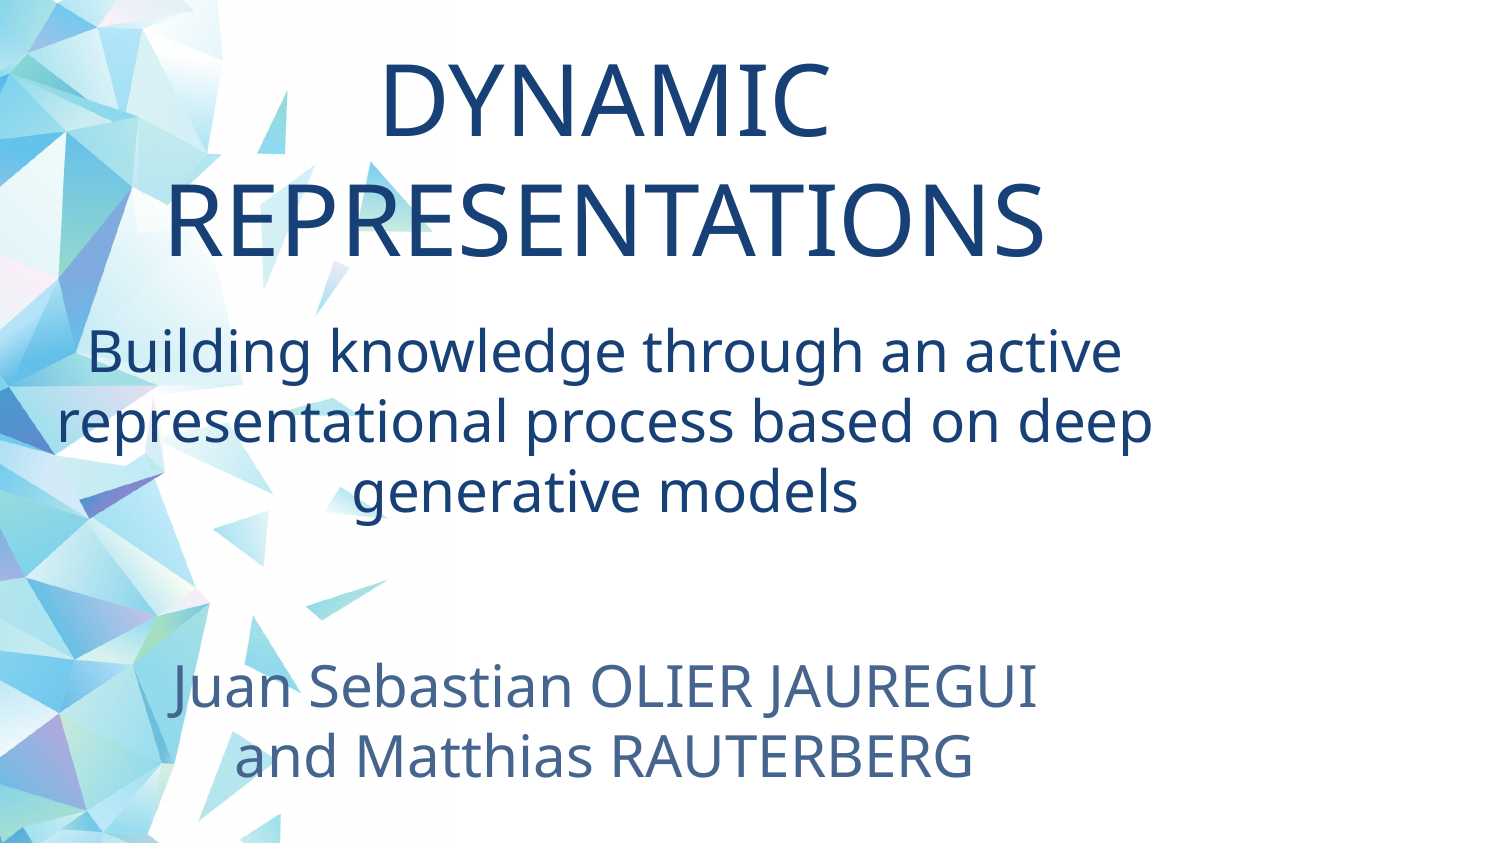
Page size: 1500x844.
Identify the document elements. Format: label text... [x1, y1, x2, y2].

picture [0, 0, 449, 843]
subtitle Juan Sebastian OLIER JAUREGUI and Matthias RAUTERBERG [452, 633, 1305, 775]
title DYNAMIC REPRESENTATIONS Building knowledge through an active representational process based on deep generative models [452, 0, 1259, 540]
